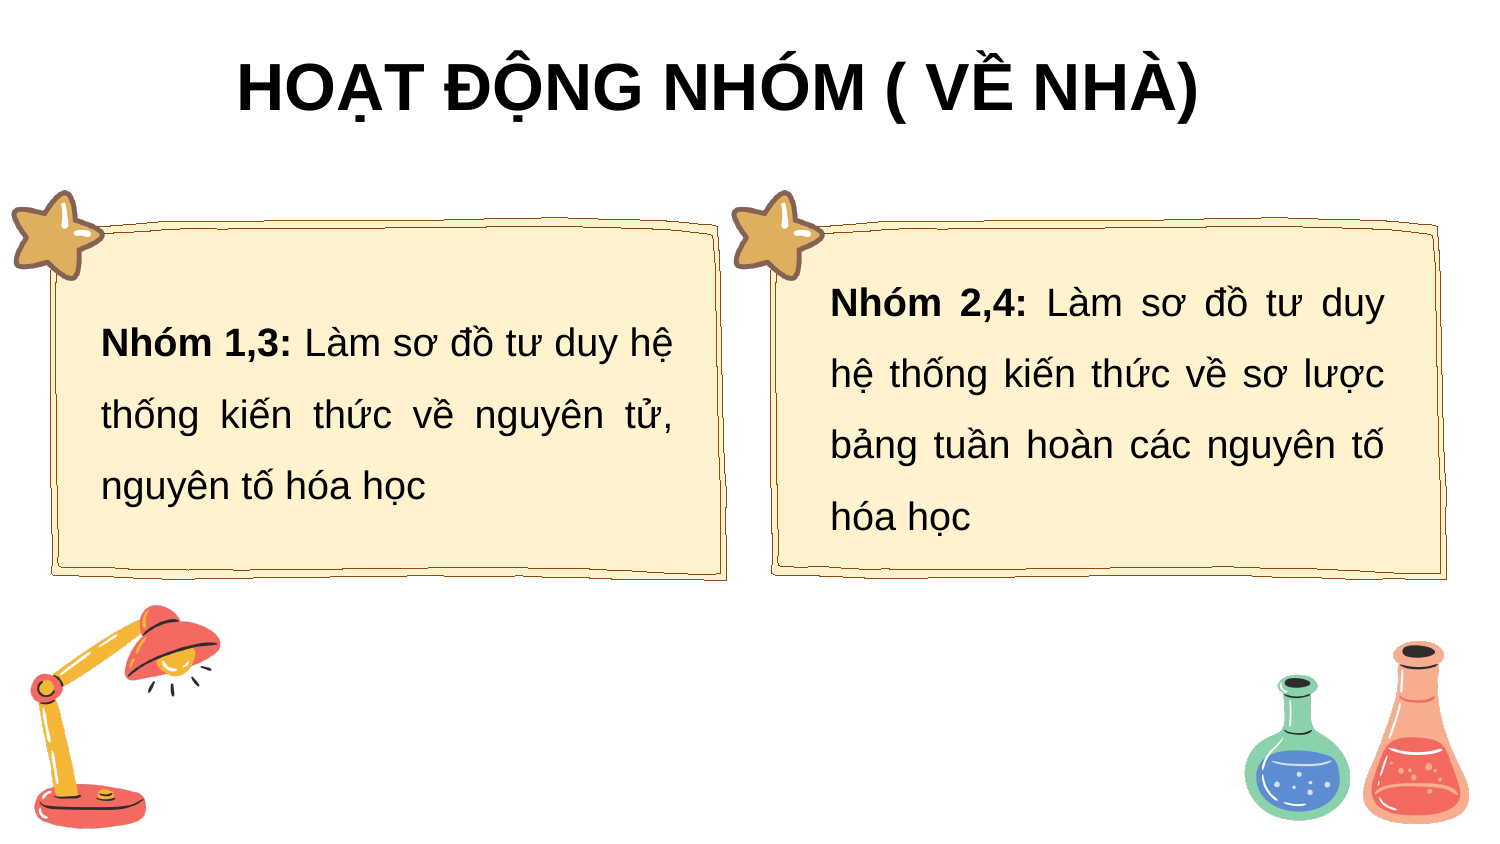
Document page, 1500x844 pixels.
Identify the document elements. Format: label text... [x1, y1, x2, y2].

picture [1231, 641, 1470, 831]
picture [29, 597, 224, 831]
text_box HOẠT ĐỘNG NHÓM ( VỀ NHÀ) [0, 46, 1469, 124]
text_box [769, 217, 1447, 581]
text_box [50, 217, 727, 582]
picture [730, 189, 825, 281]
picture [10, 189, 105, 281]
